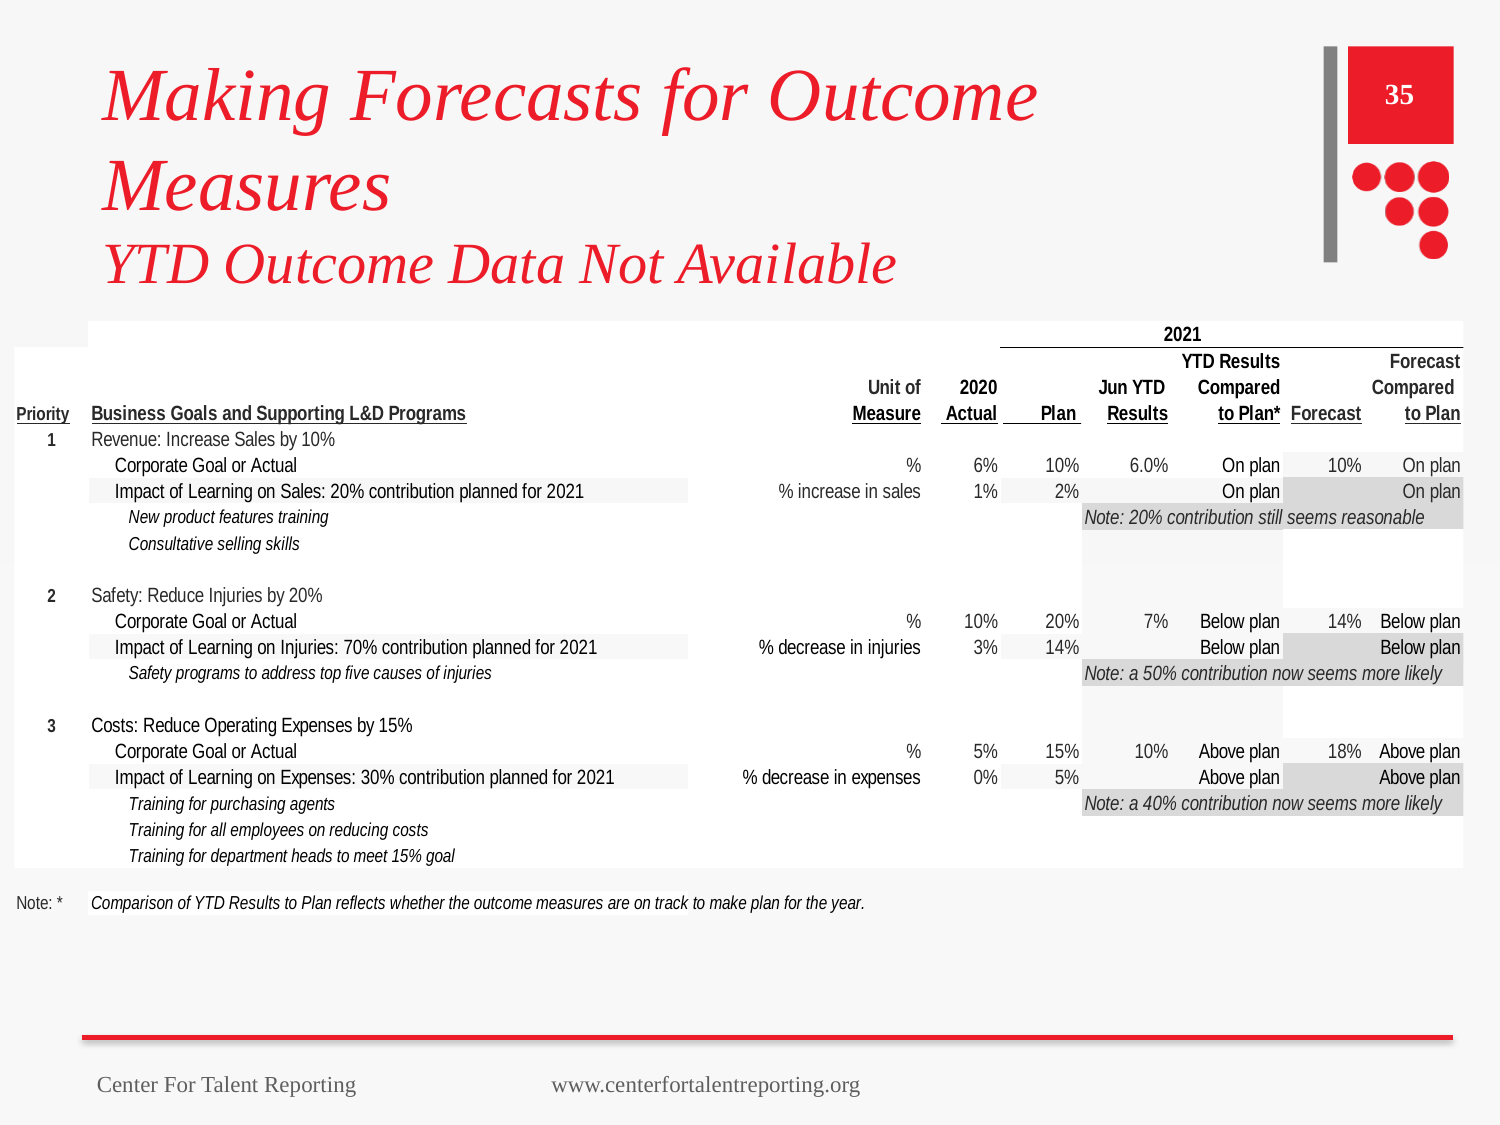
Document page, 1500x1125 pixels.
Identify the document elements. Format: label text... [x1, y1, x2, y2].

slide_number 35 [1349, 62, 1450, 123]
picture [1352, 161, 1449, 259]
title Making Forecasts for Outcome Measures YTD Outcome Data Not Available [87, 37, 1328, 200]
picture [13, 320, 1465, 940]
footer Center For Talent Reporting www.centerfortalentreporting.org [81, 1053, 1075, 1114]
